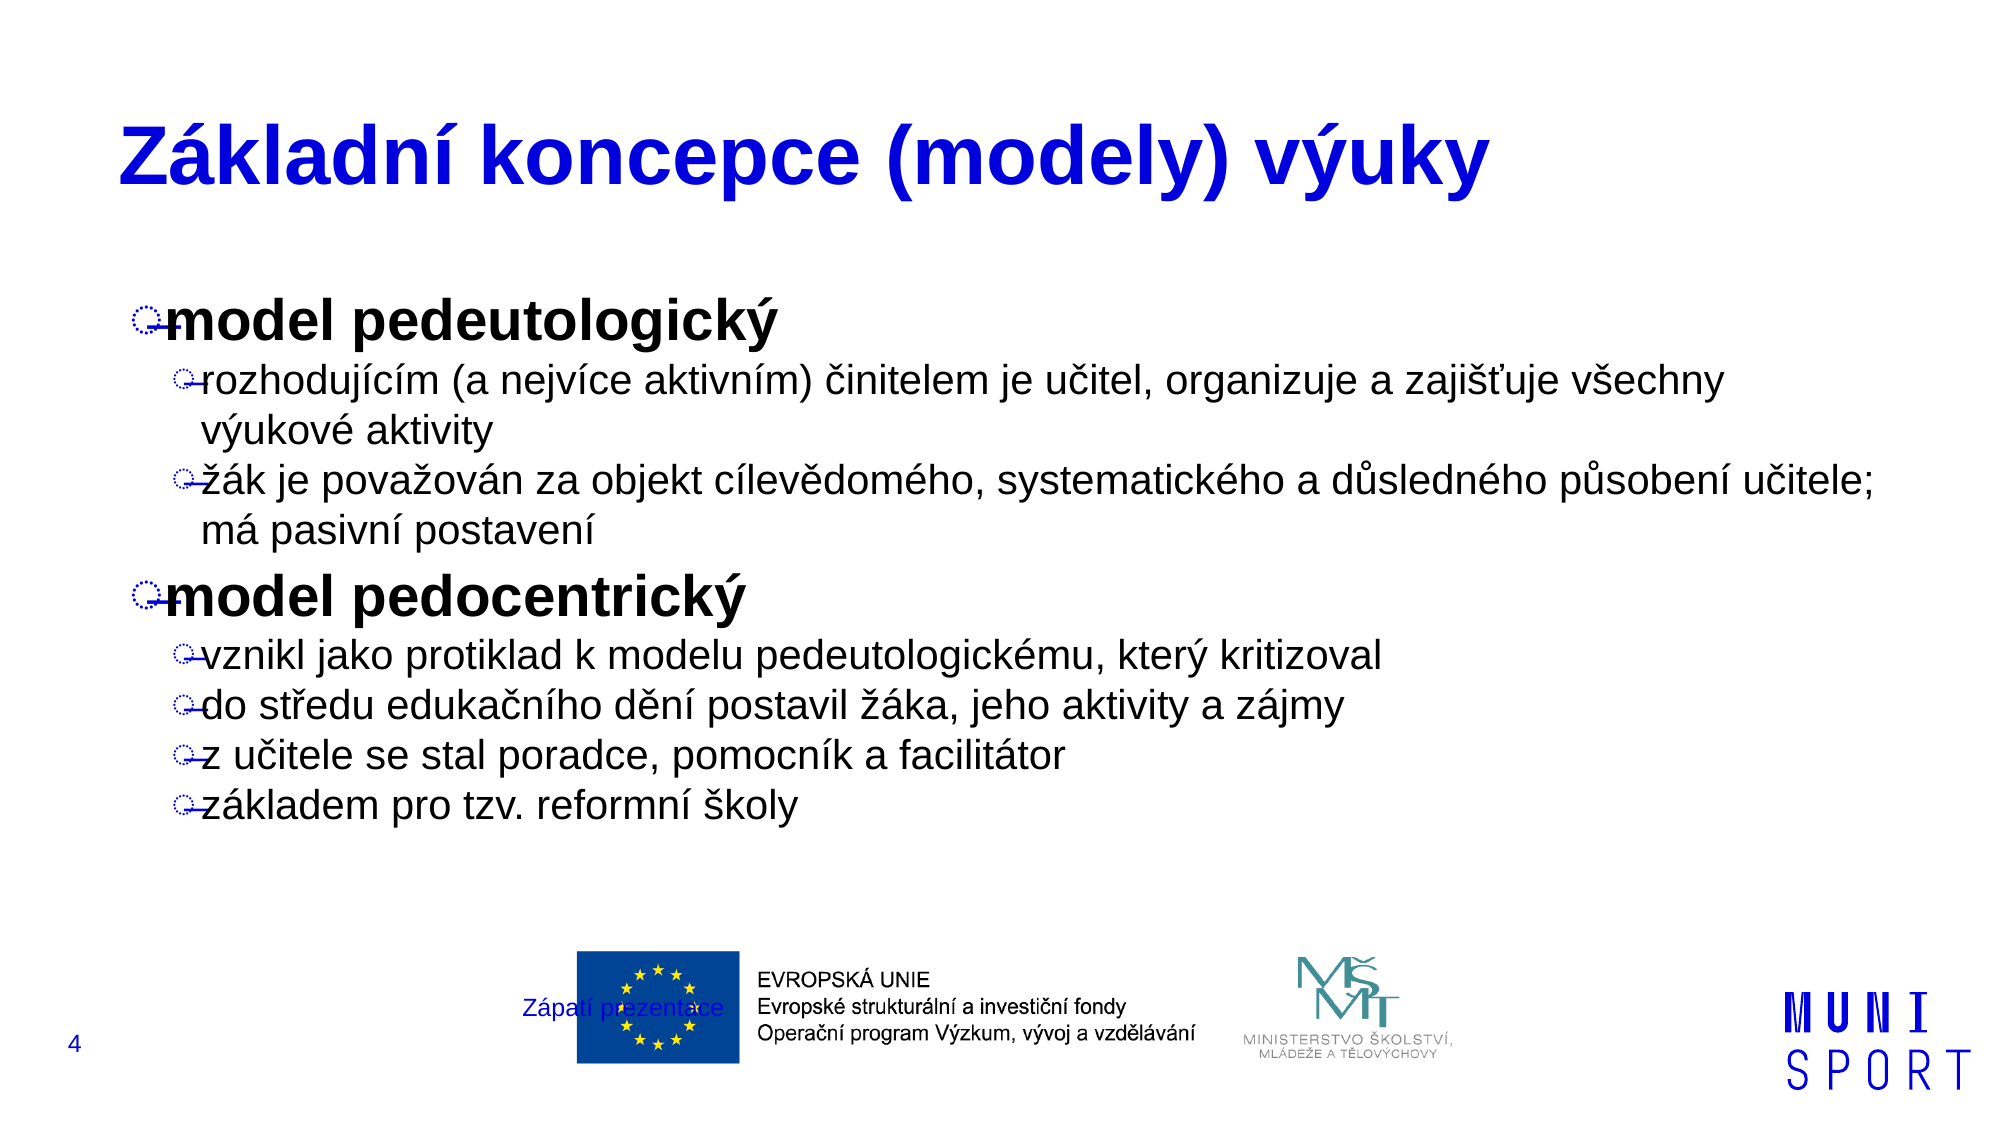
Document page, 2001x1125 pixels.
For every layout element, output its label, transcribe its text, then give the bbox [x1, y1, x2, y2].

list model pedeutologický rozhodujícím (a nejvíce aktivním) činitelem je učitel, organizuje a zajišťuje všechny výukové aktivity žák je považován za objekt cílevědomého, systematického a důsledného působení učitele; má pasivní postavení model pedocentrický vznikl jako protiklad k modelu pedeutologickému, který kritizoval do středu edukačního dění postavil žáka, jeho aktivity a zájmy z učitele se stal poradce, pomocník a facilitátor základem pro tzv. reformní školy [118, 277, 1883, 957]
slide_number 4 [67, 1021, 110, 1063]
footer Zápatí prezentace [522, 957, 1506, 1119]
title Základní koncepce (modely) výuky [118, 118, 1883, 193]
